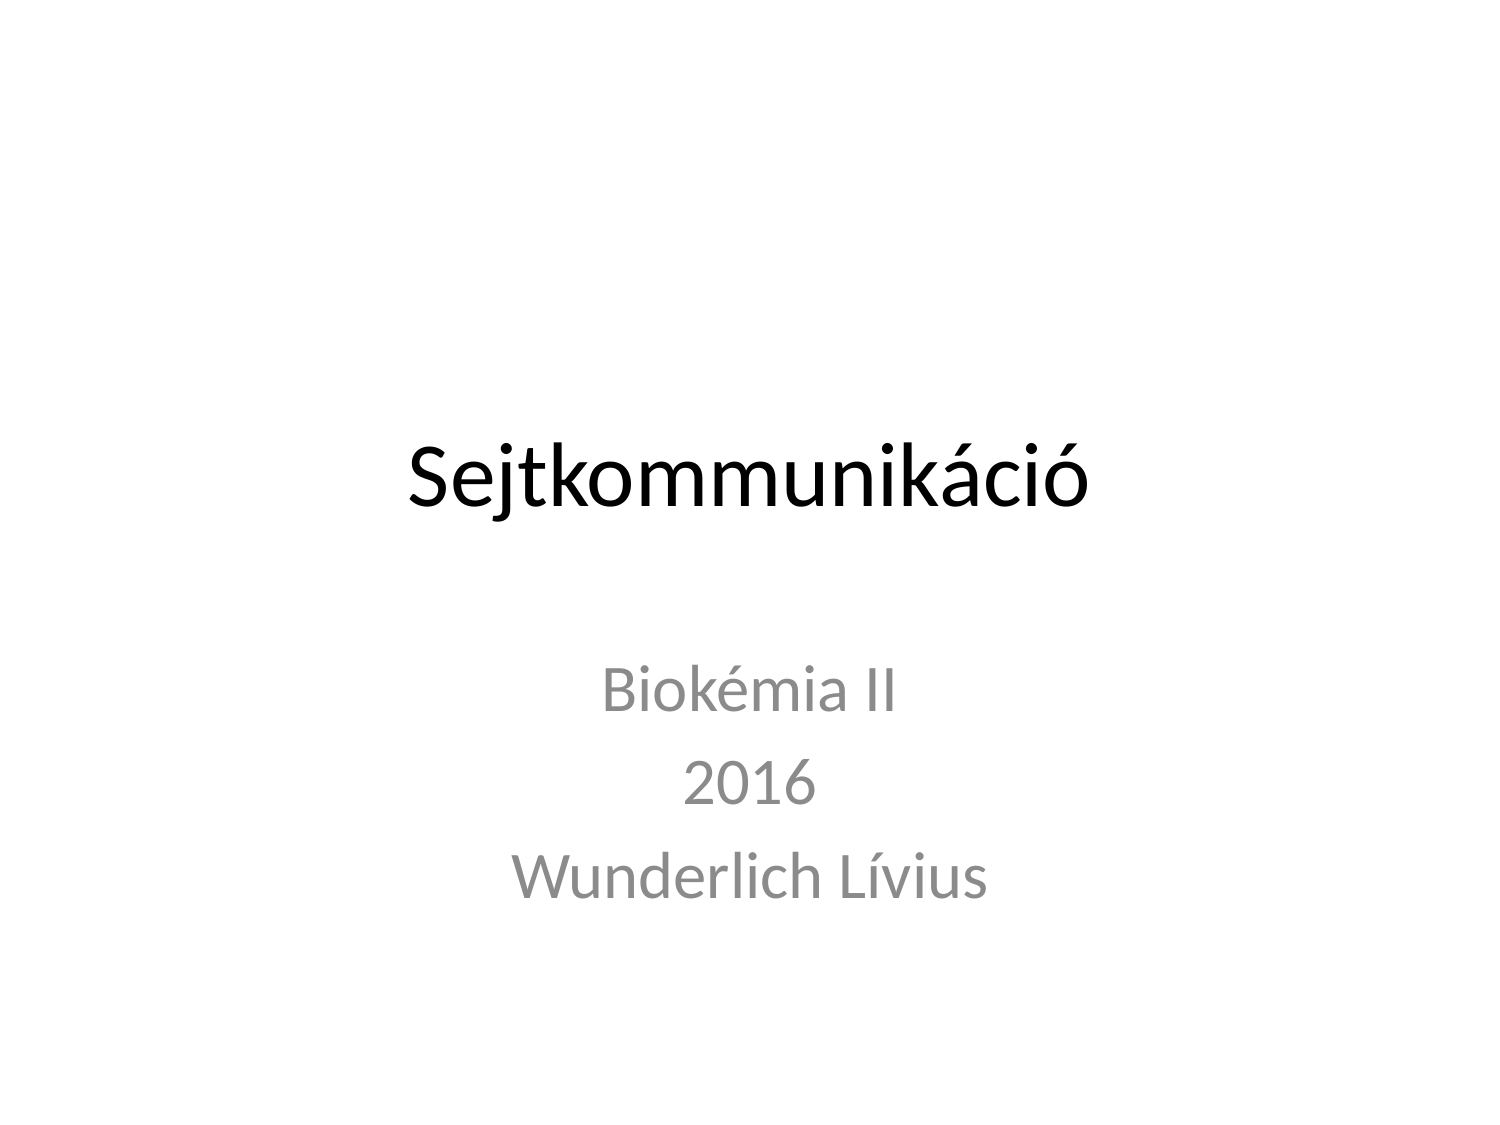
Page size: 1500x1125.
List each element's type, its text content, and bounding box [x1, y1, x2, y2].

title Sejtkommunikáció [112, 349, 1388, 591]
subtitle Biokémia II 2016 Wunderlich Lívius [225, 637, 1275, 925]
